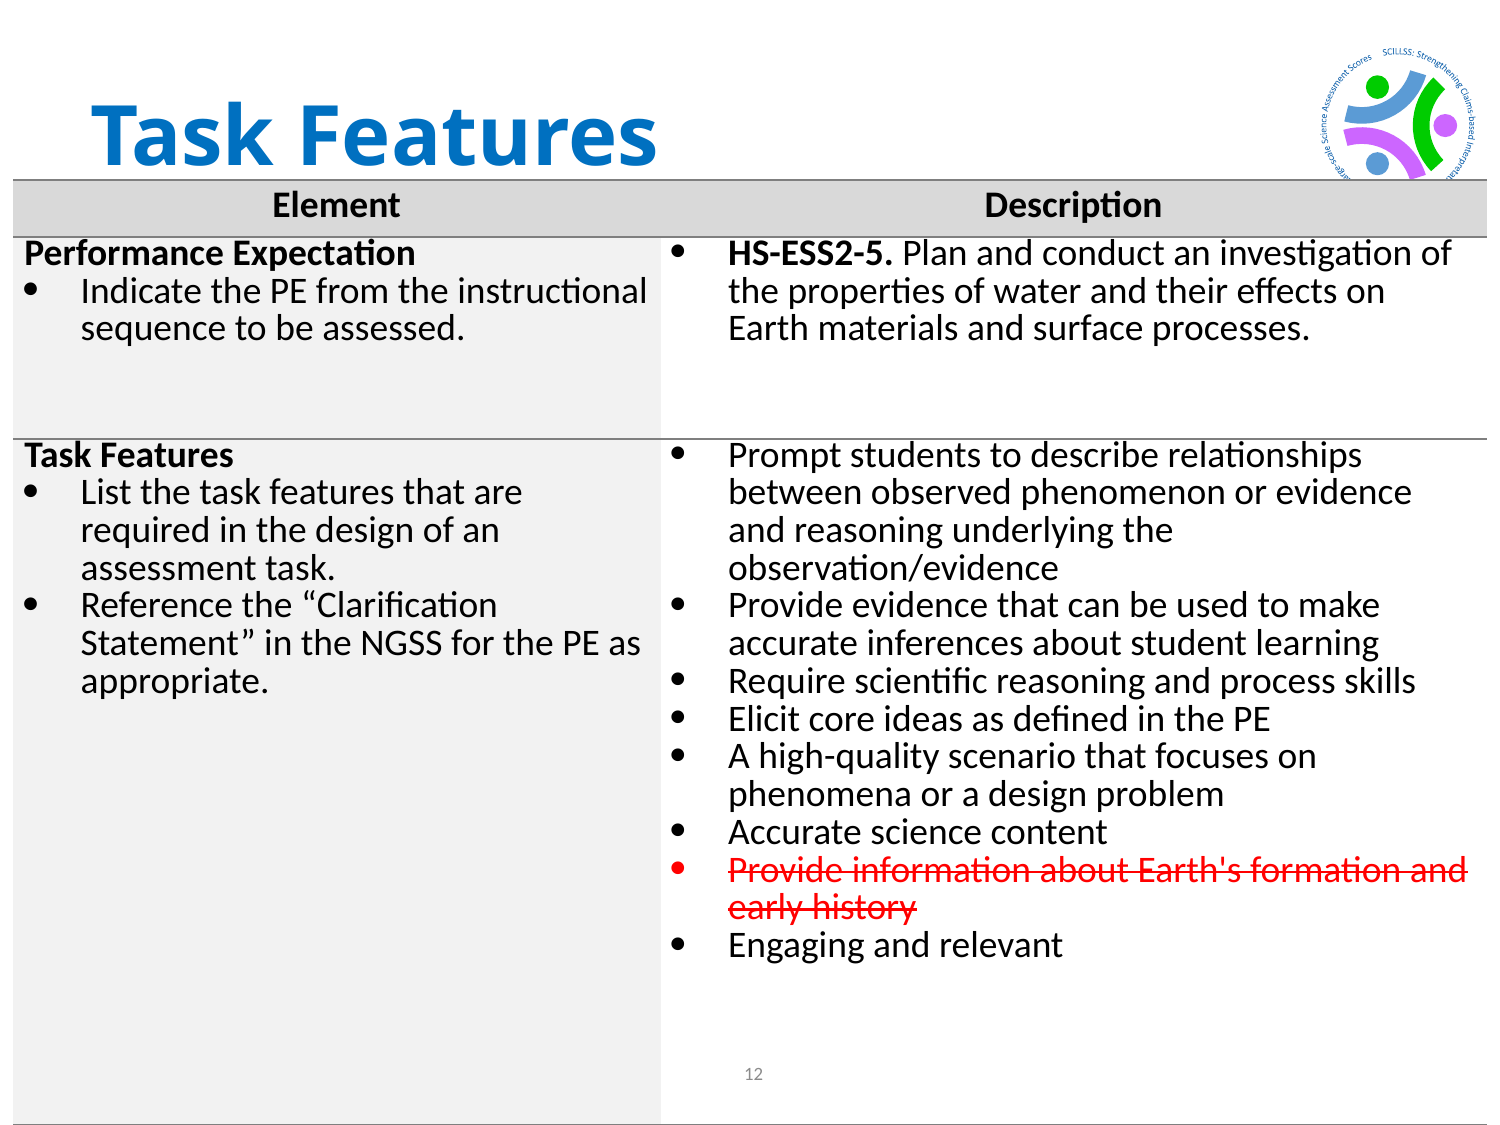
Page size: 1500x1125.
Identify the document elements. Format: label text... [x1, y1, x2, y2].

table_cell HS-ESS2-5. Plan and conduct an investigation of the properties of water and their effects on Earth materials and surface processes. [661, 238, 1487, 438]
table_header Element [13, 181, 661, 236]
text_box 12 [440, 1042, 779, 1103]
title Task Features [75, 45, 1425, 179]
table_header Description [661, 181, 1487, 236]
table_cell Performance Expectation Indicate the PE from the instructional sequence to be assessed. [13, 238, 661, 438]
table_cell Task Features List the task features that are required in the design of an assessment task. Reference the “Clarification Statement” in the NGSS for the PE as appropriate. [13, 440, 661, 1124]
table_cell Prompt students to describe relationships between observed phenomenon or evidence and reasoning underlying the observation/evidence Provide evidence that can be used to make accurate inferences about student learning Require scientific reasoning and process skills Elicit core ideas as defined in the PE A high-quality scenario that focuses on phenomena or a design problem Accurate science content Provide information about Earth's formation and early history Engaging and relevant [661, 440, 1487, 1124]
